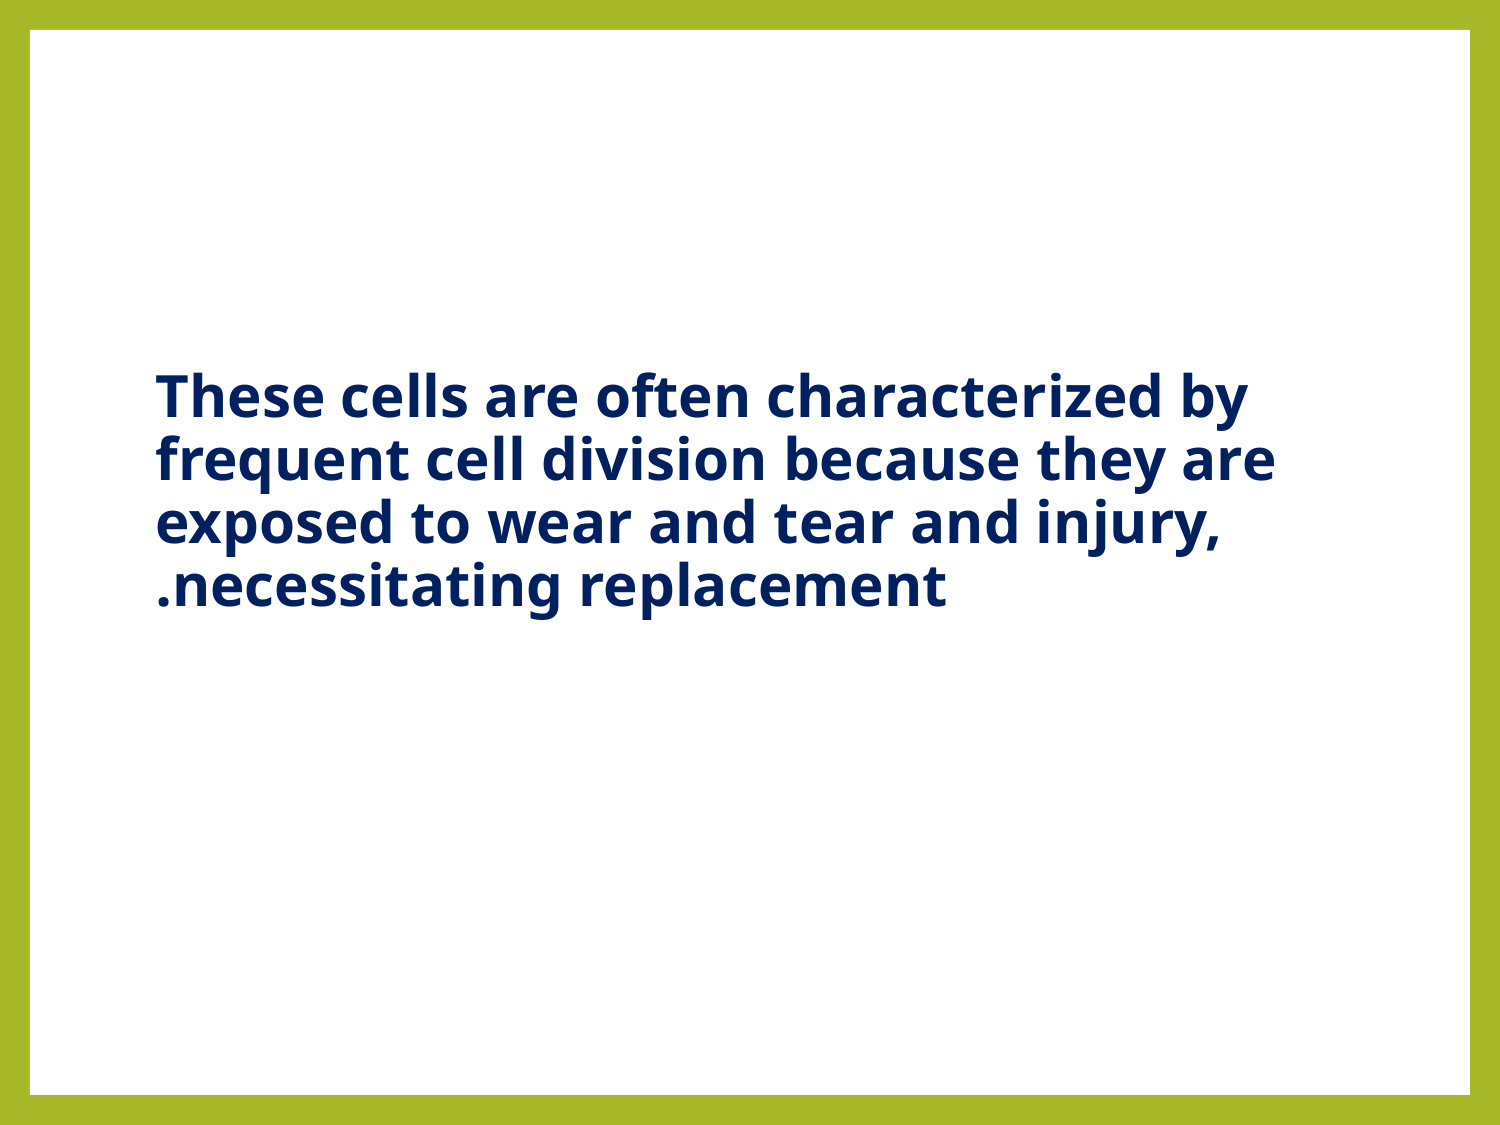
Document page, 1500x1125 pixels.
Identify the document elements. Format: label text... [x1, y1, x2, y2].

list These cells are often characterized by frequent cell division because they are exposed to wear and tear and injury, necessitating replacement. [140, 101, 1356, 1000]
